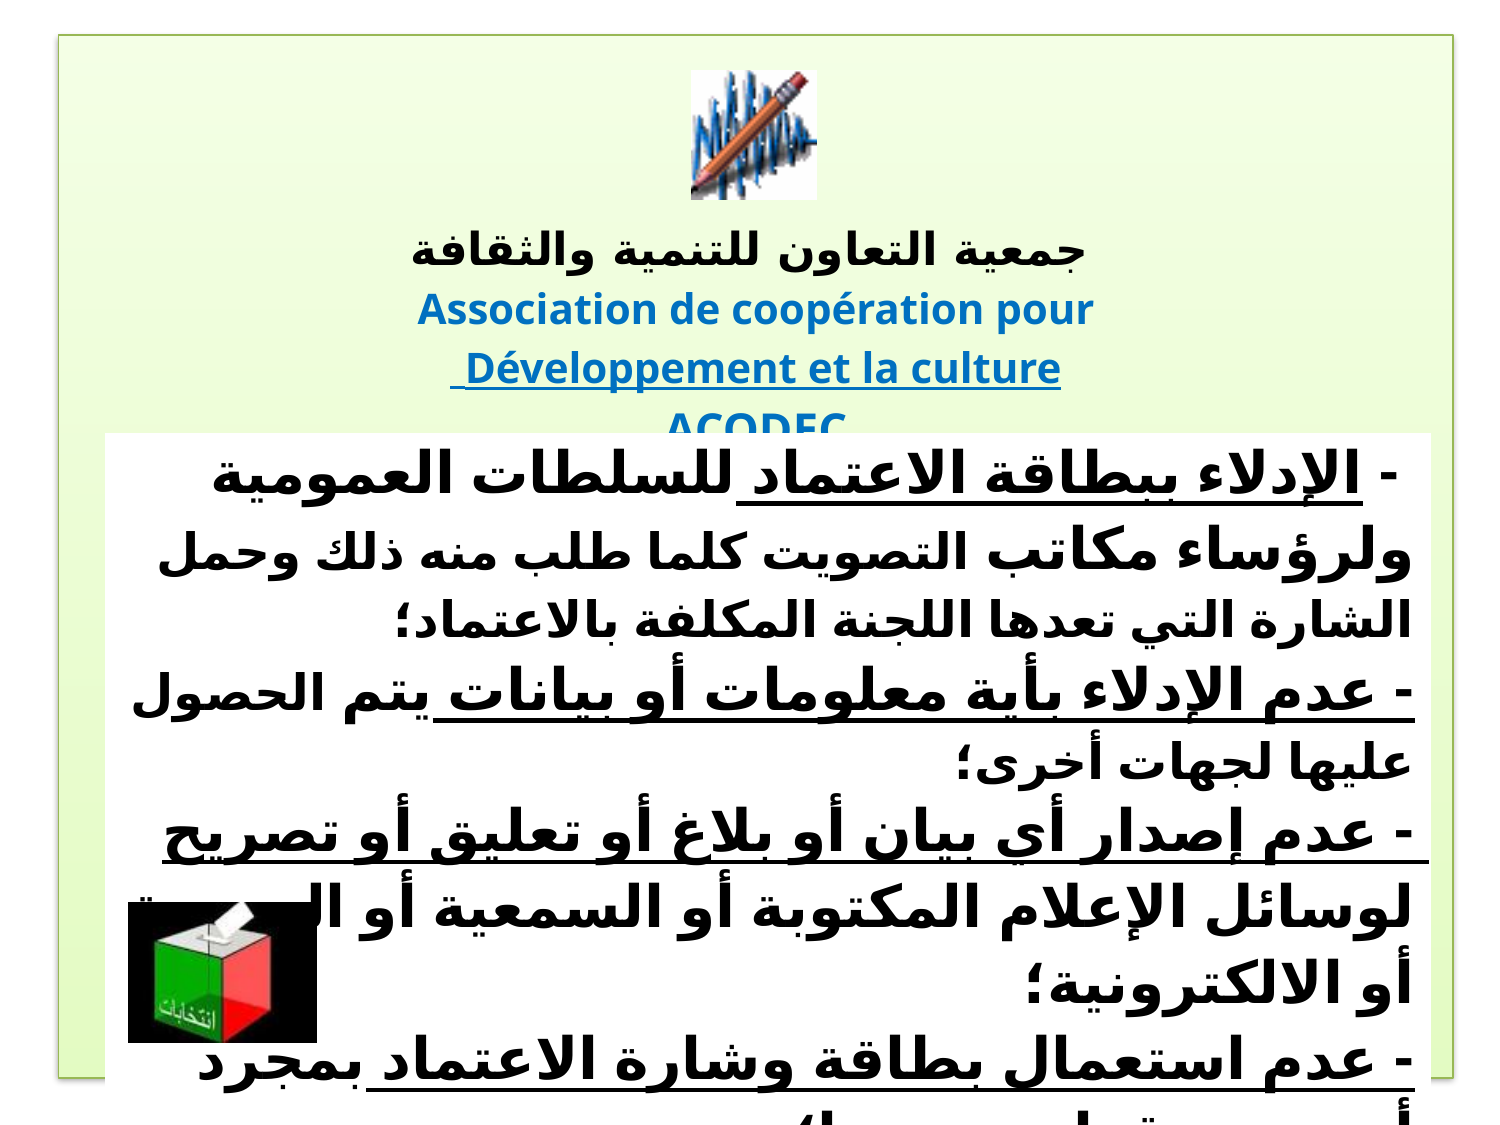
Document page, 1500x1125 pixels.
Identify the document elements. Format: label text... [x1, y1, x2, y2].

table_header - الإدلاء ببطاقة الاعتماد للسلطات العمومية ولرؤساء مكاتب التصويت كلما طلب منه ذلك وحمل الشارة التي تعدها اللجنة المكلفة بالاعتماد؛ - عدم الإدلاء بأية معلومات أو بيانات يتم الحصول عليها لجهات أخرى؛ - عدم إصدار أي بيان أو بلاغ أو تعليق أو تصريح لوسائل الإعلام المكتوبة أو السمعية أو البصرية أو الالكترونية؛ - عدم استعمال بطاقة وشارة الاعتماد بمجرد أن يصدر قرار بسحبها؛ إعادة البطاقة والشارة مباشرة بعد سحب الاعتماد إلى الهيئة المعتمدة [106, 434, 1429, 1125]
subtitle جمعية التعاون للتنمية والثقافة Association de coopération pour Développement et la culture ACODEC [58, 34, 1454, 1079]
picture [691, 70, 817, 200]
picture [128, 902, 317, 1044]
